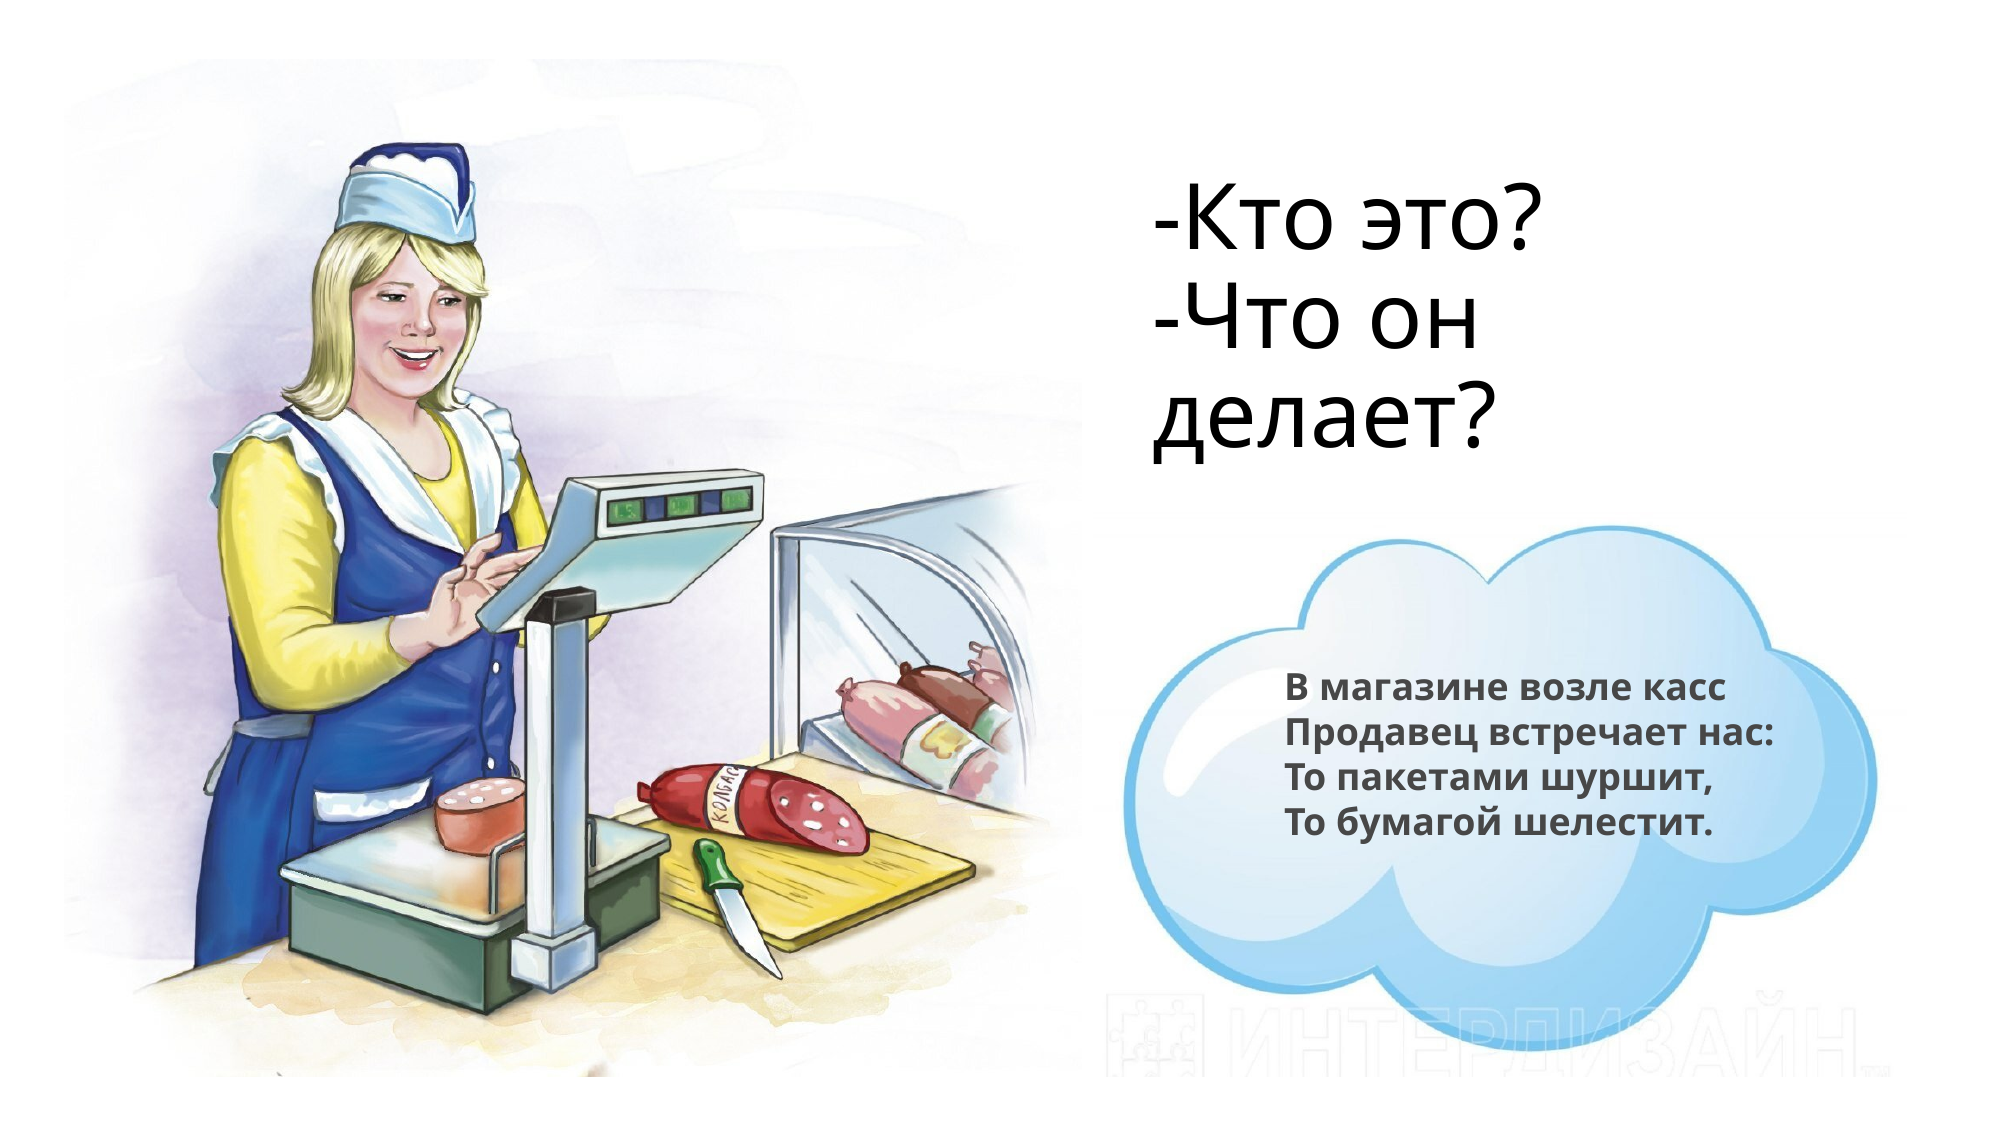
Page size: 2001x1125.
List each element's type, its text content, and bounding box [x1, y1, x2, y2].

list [64, 59, 1082, 1077]
picture [1093, 499, 1907, 1077]
title -Кто это? -Что он делает? [1137, 59, 1863, 499]
